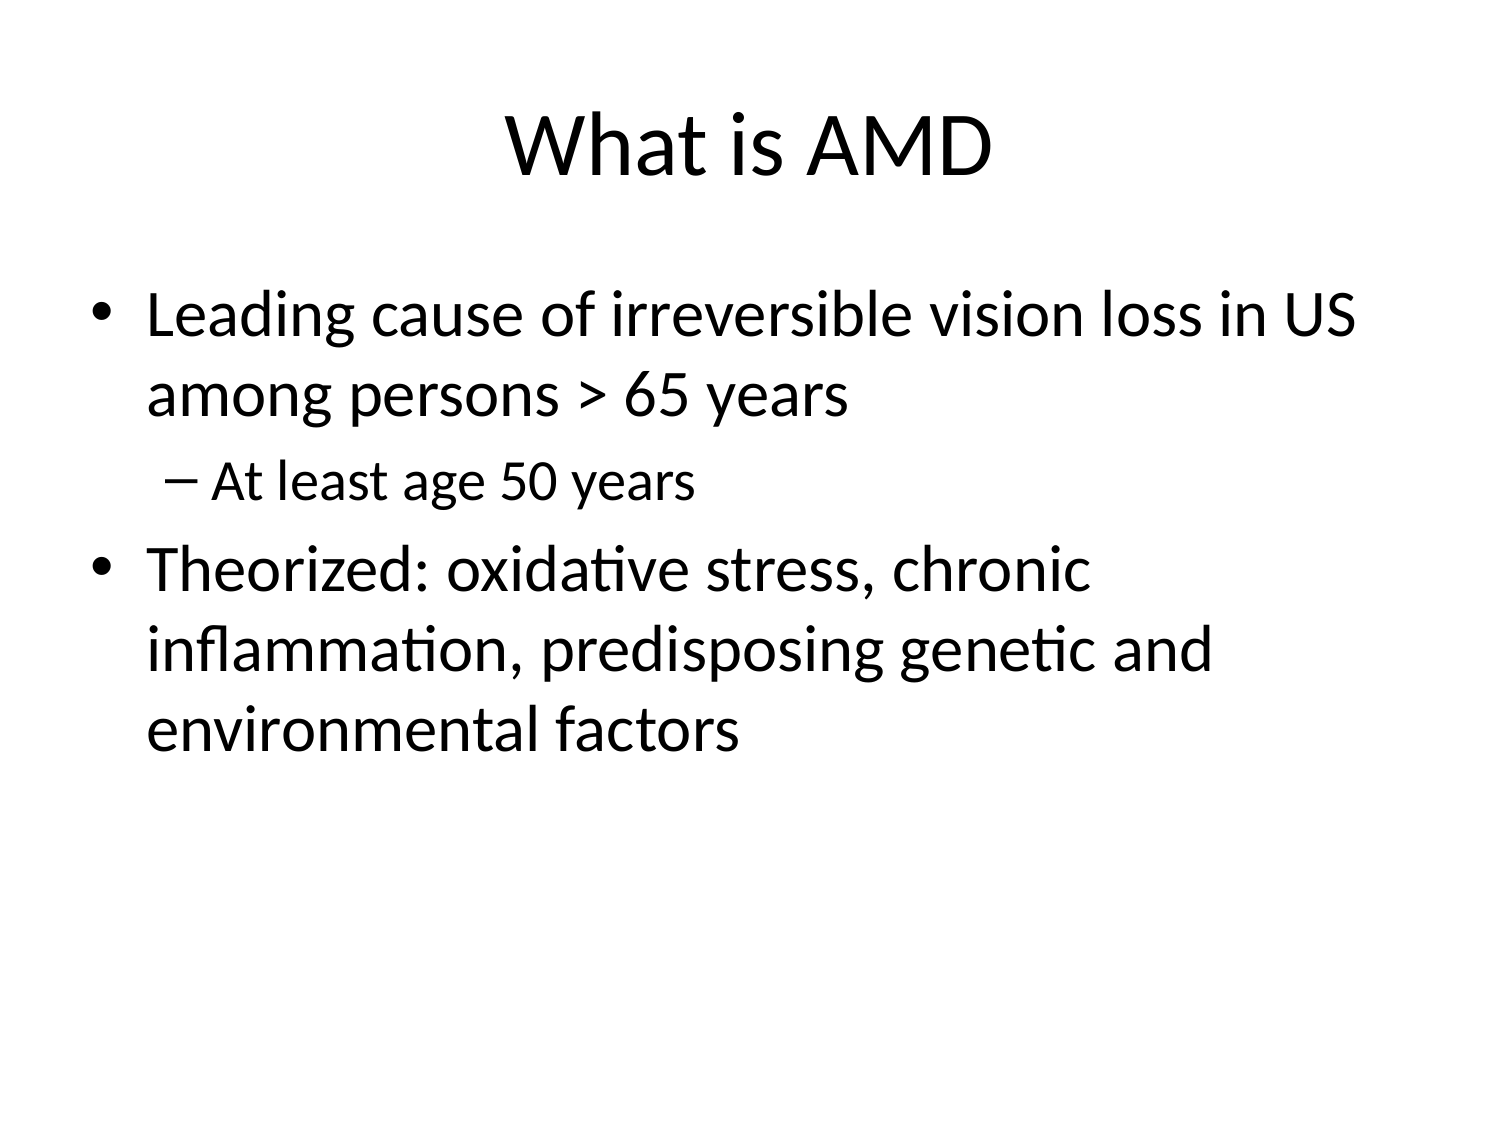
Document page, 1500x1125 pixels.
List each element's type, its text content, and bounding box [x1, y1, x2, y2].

title What is AMD [75, 45, 1425, 233]
list Leading cause of irreversible vision loss in US among persons > 65 years At least age 50 years Theorized: oxidative stress, chronic inflammation, predisposing genetic and environmental factors [75, 262, 1425, 1098]
